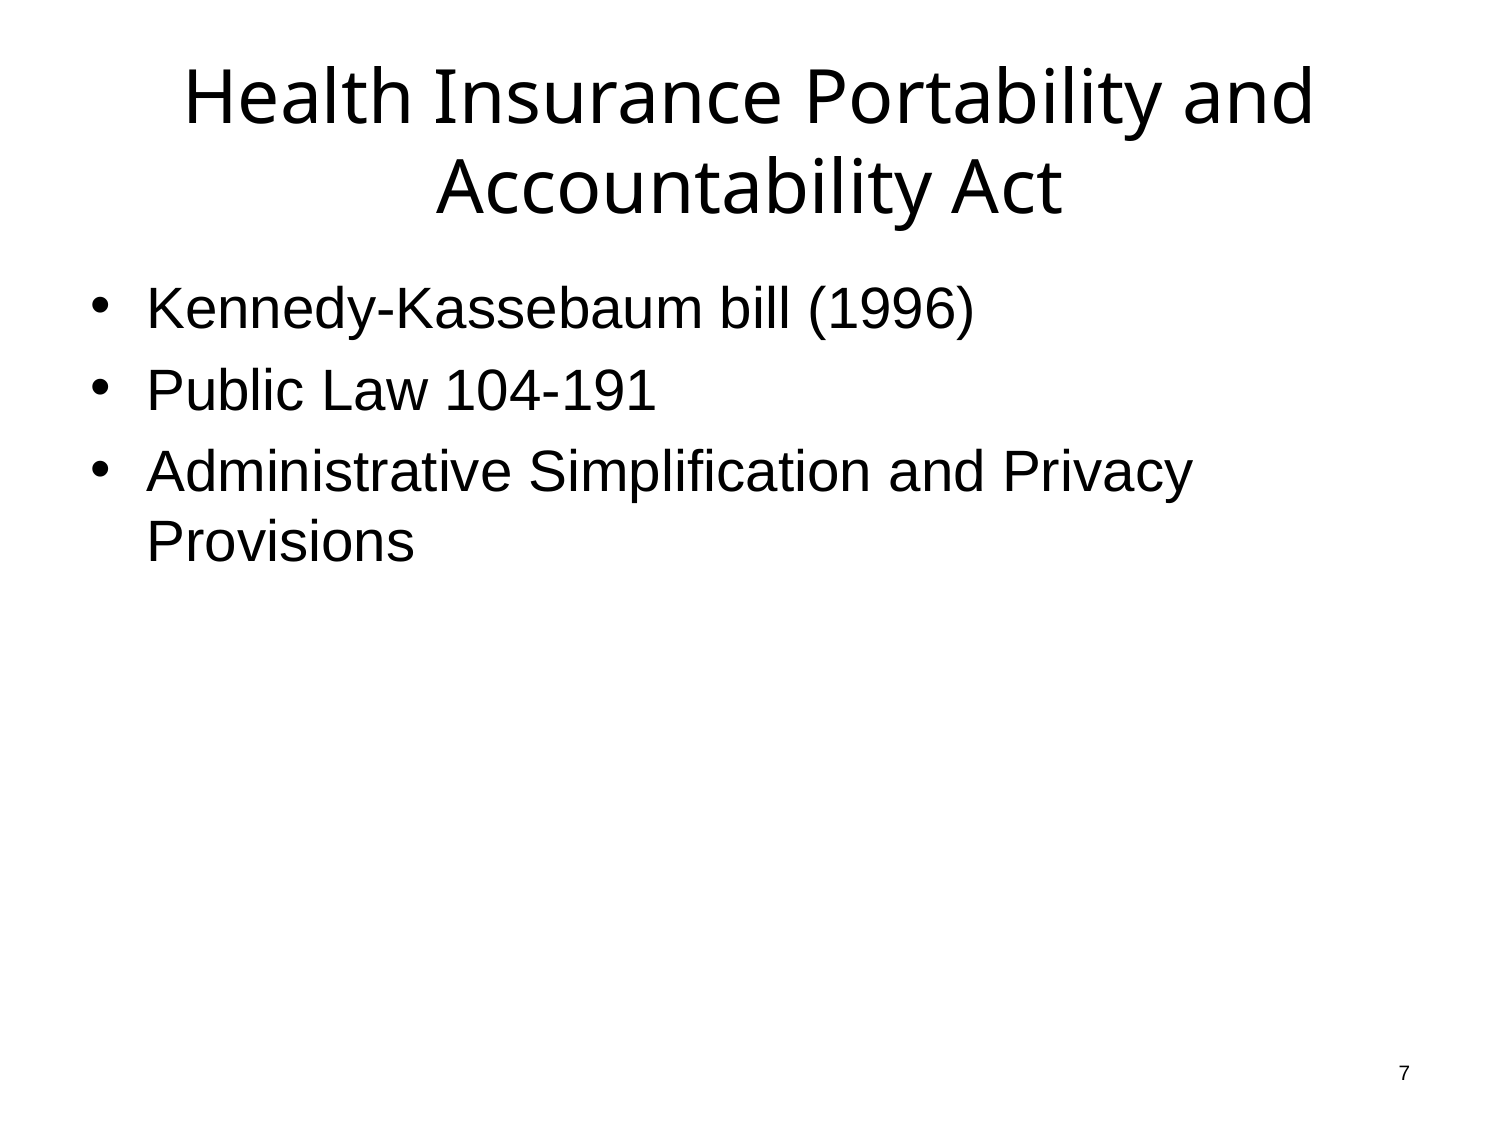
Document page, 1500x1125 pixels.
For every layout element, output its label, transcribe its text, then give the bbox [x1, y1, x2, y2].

title Health Insurance Portability and Accountability Act [75, 45, 1425, 233]
list Kennedy-Kassebaum bill (1996) Public Law 104-191 Administrative Simplification and Privacy Provisions [75, 262, 1425, 1013]
slide_number 7 [1341, 1027, 1425, 1118]
